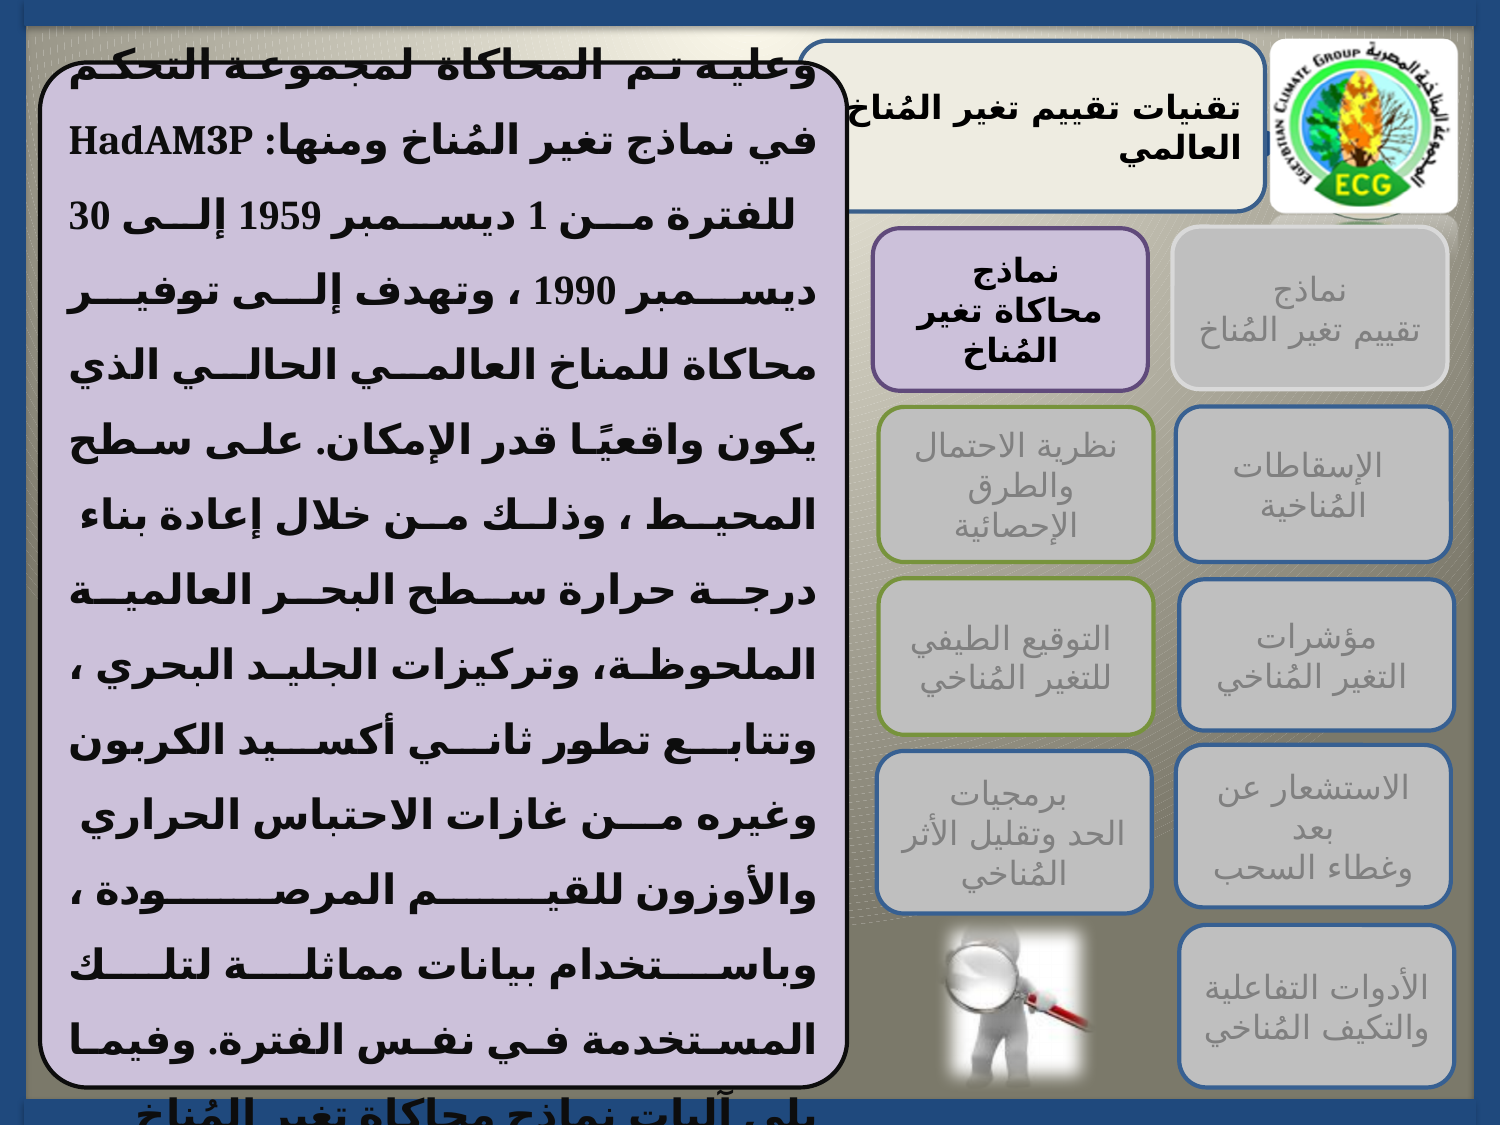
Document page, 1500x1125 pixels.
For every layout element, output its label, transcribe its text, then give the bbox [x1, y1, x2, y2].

text_box الإسقاطات المُناخية [1173, 404, 1453, 565]
picture [1268, 38, 1461, 390]
text_box برمجيات الحد وتقليل الأثر المُناخي [874, 748, 1154, 916]
text_box تقنيات تقييم تغير المُناخ العالمي [798, 38, 1263, 214]
text_box نماذج تقييم تغير المُناخ [1170, 224, 1263, 392]
text_box الأدوات التفاعلية والتكيف المُناخي [1177, 922, 1457, 1090]
text_box نماذج محاكاة تغير المُناخ [870, 226, 1150, 393]
text_box الاستشعار عن بعد وغطاء السحب [1173, 742, 1453, 910]
text_box التوقيع الطيفي للتغير المُناخي [876, 576, 1156, 737]
text_box نظرية الاحتمال والطرق الإحصائية [876, 404, 1156, 565]
picture [933, 913, 1099, 1094]
text_box وعليه تم المحاكاة لمجموعة التحكم في نماذج تغير المُناخ ومنها: HadAM3P للفترة من 1 ديسمبر 1959 إلى 30 ديسمبر 1990 ، وتهدف إلى توفير محاكاة للمناخ العالمي الحالي الذي يكون واقعيًا قدر الإمكان. على سطح المحيط ، وذلك من خلال إعادة بناء درجة حرارة سطح البحر العالمية الملحوظة، وتركيزات الجليد البحري ، وتتابع تطور ثاني أكسيد الكربون وغيره من غازات الاحتباس الحراري والأوزون للقيم المرصودة ، وباستخدام بيانات مماثلة لتلك المستخدمة في نفس الفترة. وفيما يلي آليات نماذج محاكاة تغير المُناخ [37, 60, 850, 1090]
text_box مؤشرات التغير المُناخي [1177, 577, 1457, 733]
